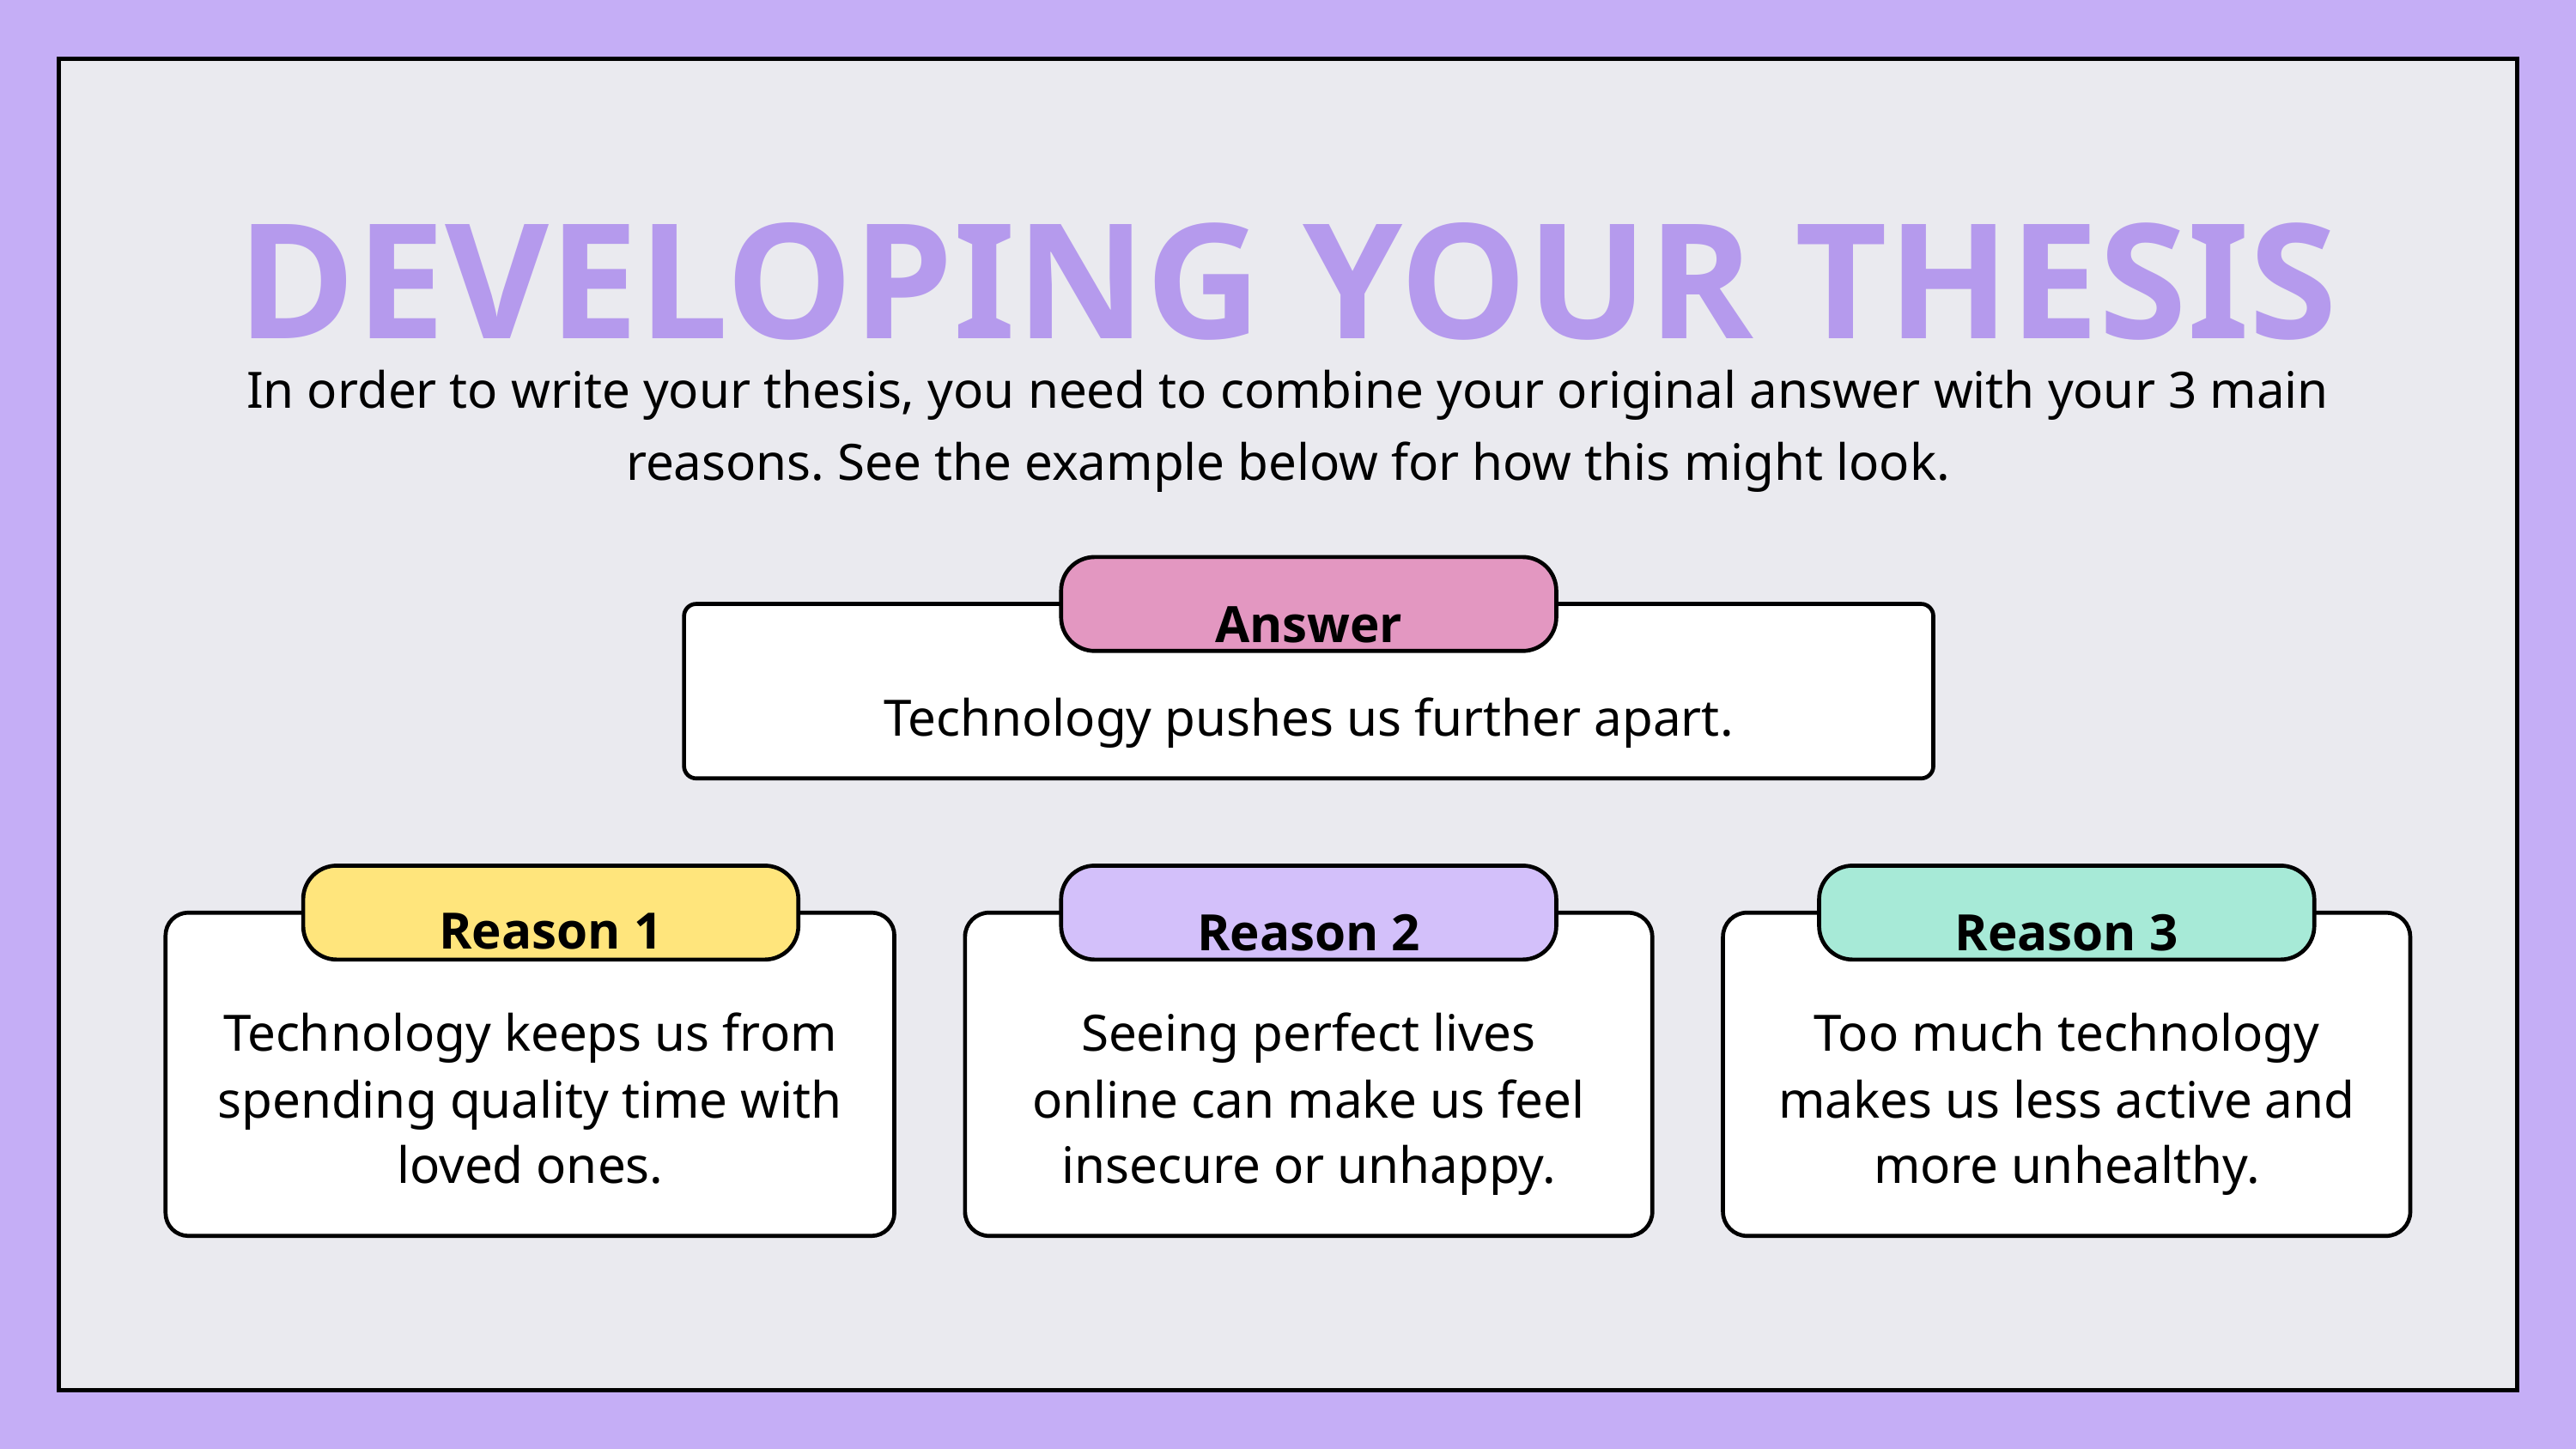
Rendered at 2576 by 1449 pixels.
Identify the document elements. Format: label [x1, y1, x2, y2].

text_box [683, 585, 1934, 779]
text_box [165, 900, 895, 1236]
text_box [302, 853, 799, 961]
text_box [58, 38, 2518, 1391]
text_box [1722, 900, 2411, 1236]
text_box [1060, 853, 1557, 961]
text_box [1819, 853, 2315, 961]
text_box [1060, 545, 1557, 652]
text_box [964, 900, 1653, 1236]
